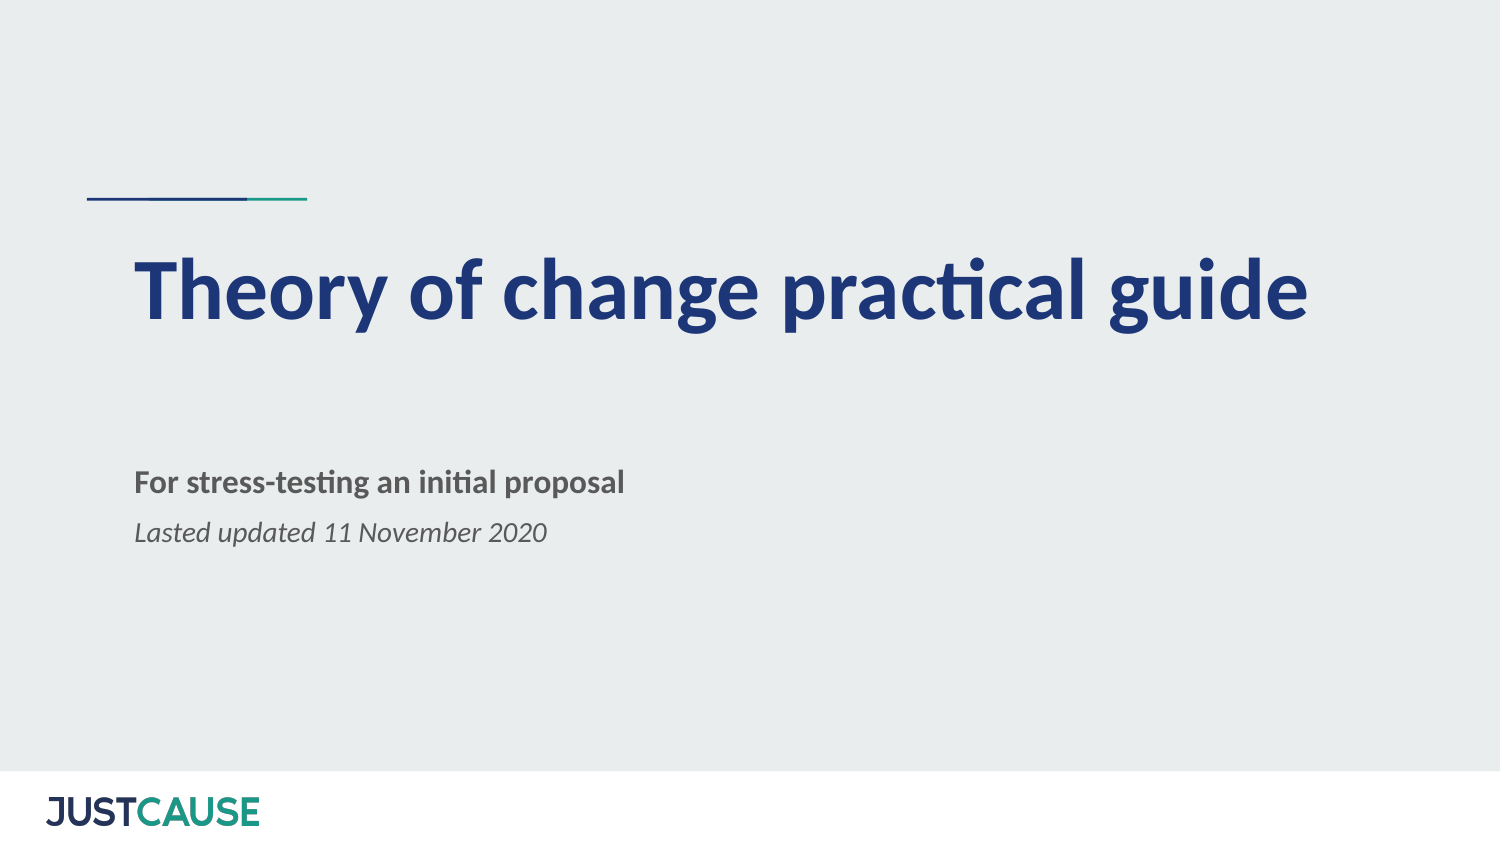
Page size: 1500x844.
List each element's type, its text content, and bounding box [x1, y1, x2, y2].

title Theory of change practical guide [119, 216, 1381, 445]
picture [46, 797, 259, 826]
subtitle For stress-testing an initial proposal Lasted updated 11 November 2020 [119, 445, 1381, 581]
